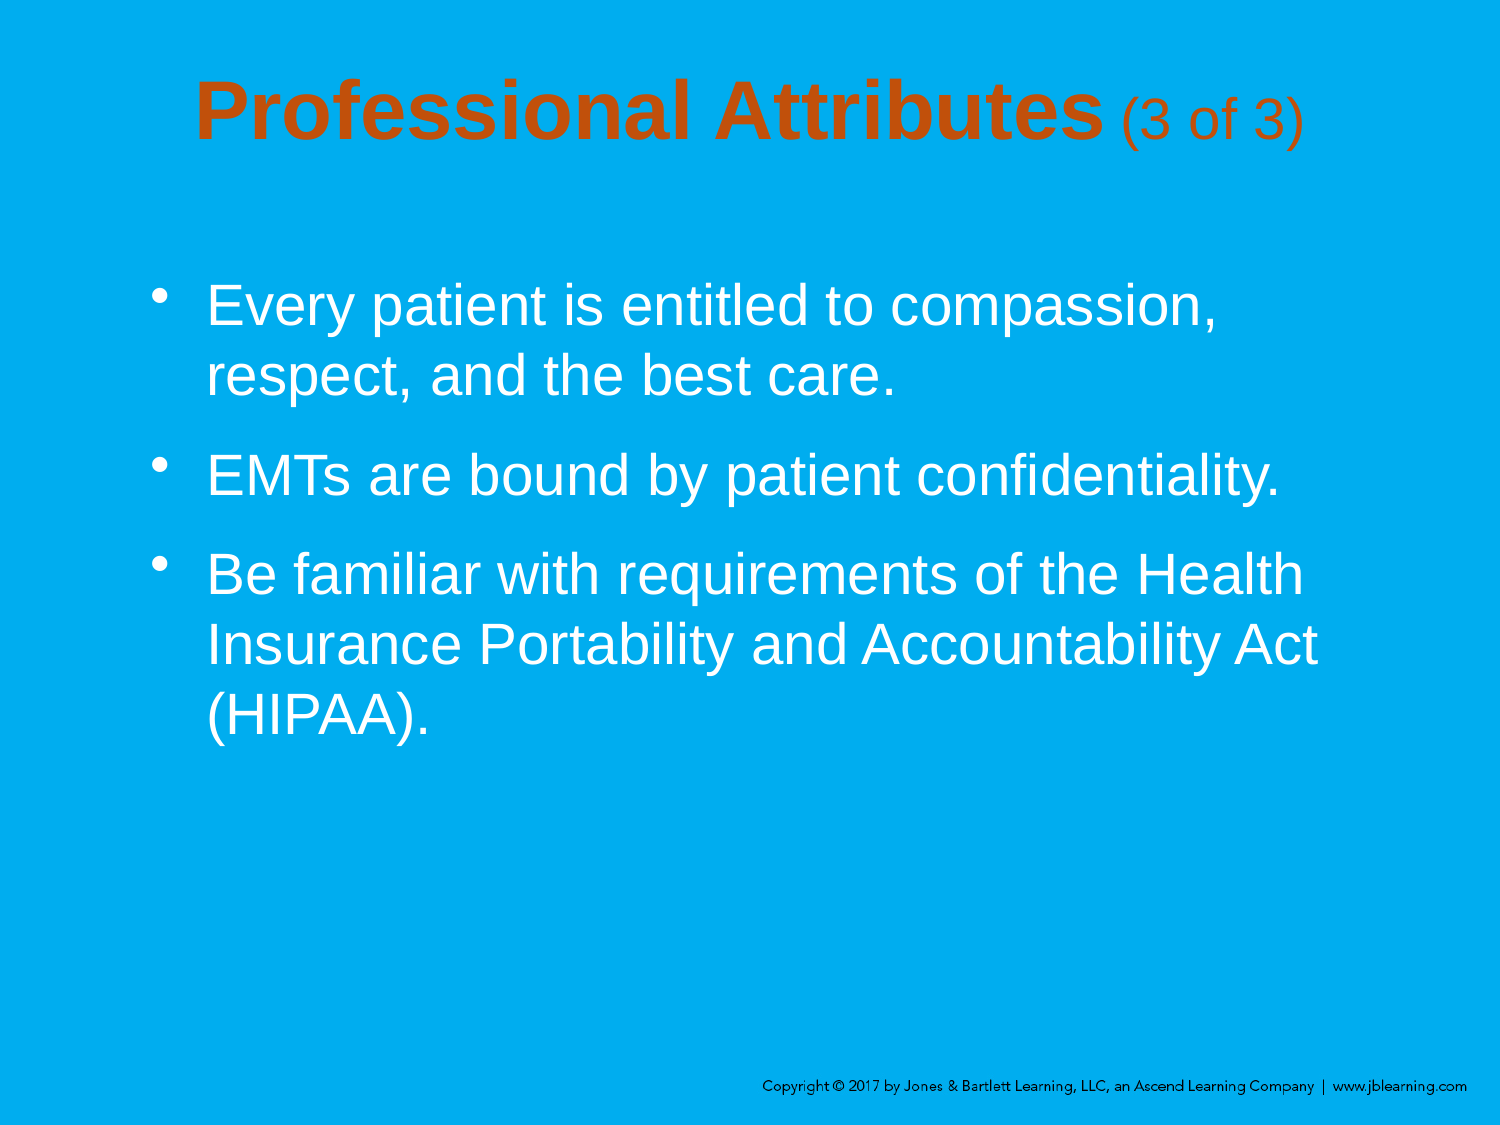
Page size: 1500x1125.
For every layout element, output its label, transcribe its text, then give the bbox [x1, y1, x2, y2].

title Professional Attributes (3 of 3) [112, 37, 1388, 188]
list Every patient is entitled to compassion, respect, and the best care. EMTs are bound by patient confidentiality. Be familiar with requirements of the Health Insurance Portability and Accountability Act (HIPAA). [112, 237, 1388, 1025]
